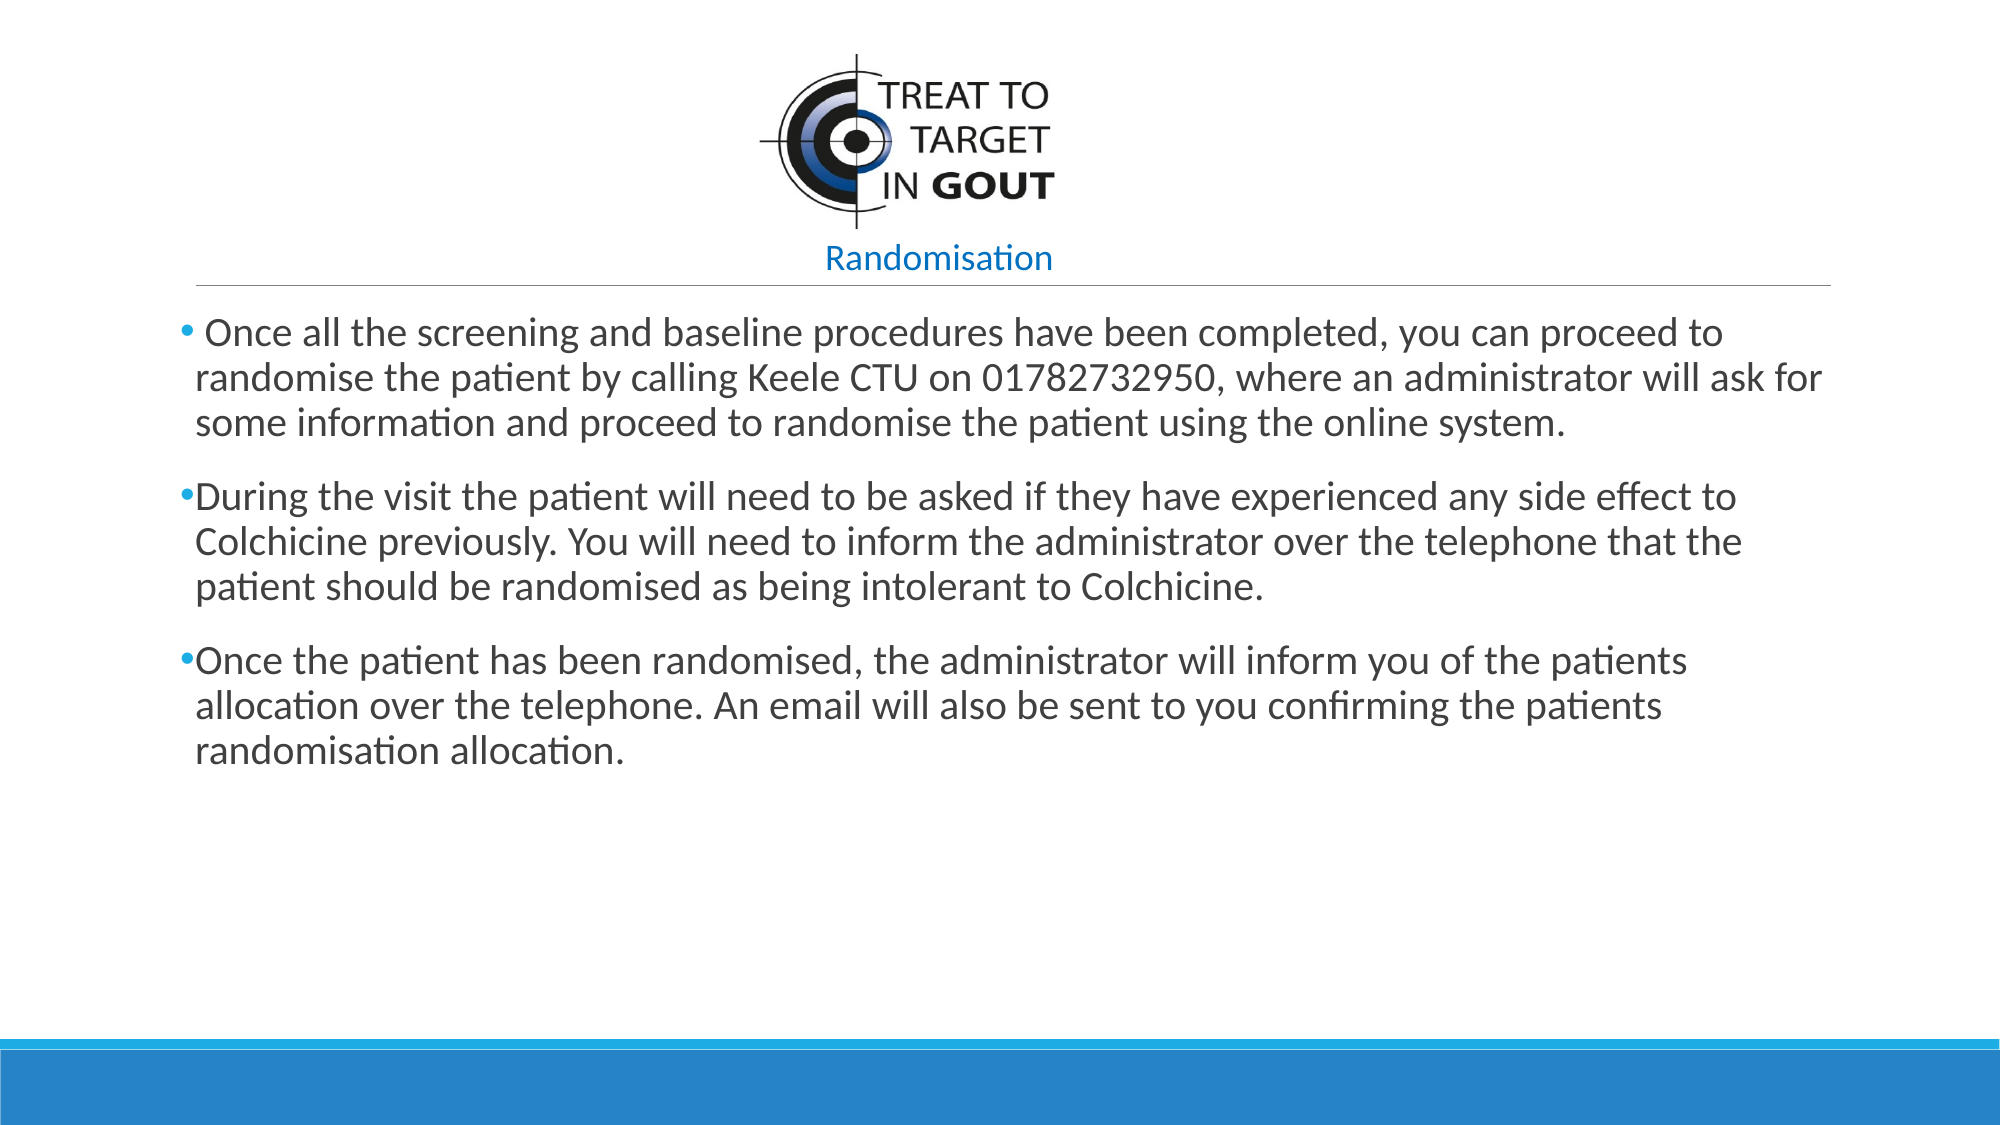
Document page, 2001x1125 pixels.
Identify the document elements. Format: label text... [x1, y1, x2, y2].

text_box Randomisation [810, 279, 1078, 285]
list Once all the screening and baseline procedures have been completed, you can proceed to randomise the patient by calling Keele CTU on 01782732950, where an administrator will ask for some information and proceed to randomise the patient using the online system. During the visit the patient will need to be asked if they have experienced any side effect to Colchicine previously. You will need to inform the administrator over the telephone that the patient should be randomised as being intolerant to Colchicine. Once the patient has been randomised, the administrator will inform you of the patients allocation over the telephone. An email will also be sent to you confirming the patients randomisation allocation. [180, 302, 1830, 963]
picture [722, 14, 1119, 270]
